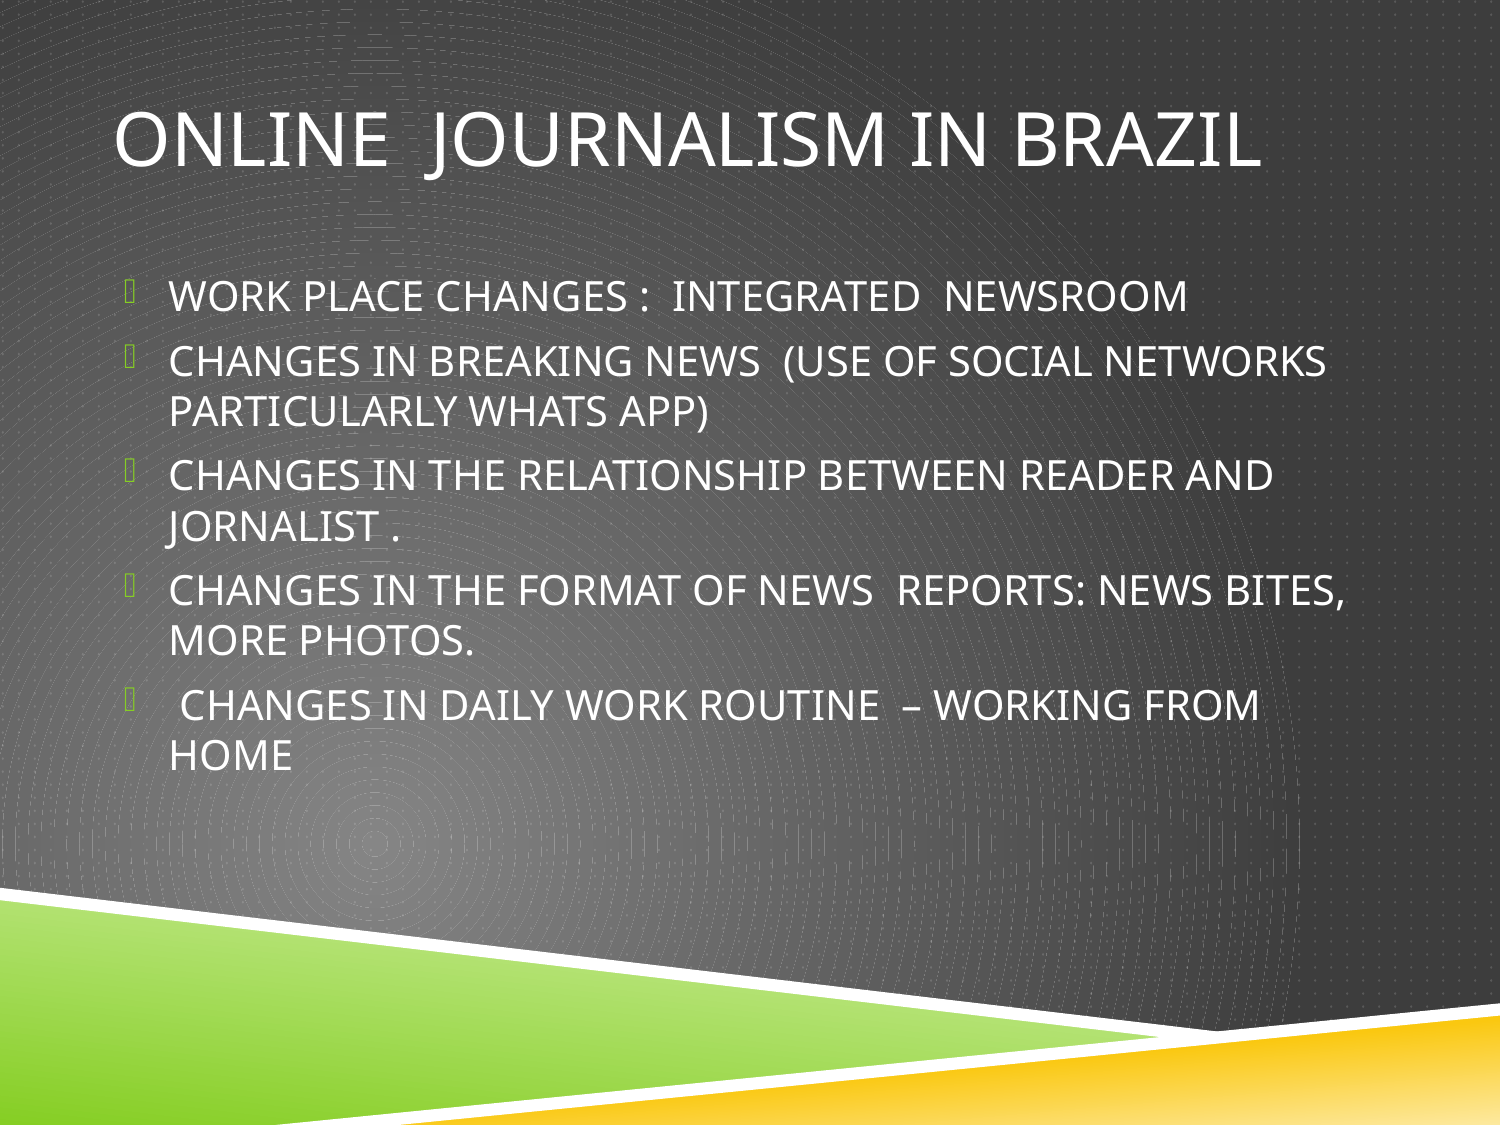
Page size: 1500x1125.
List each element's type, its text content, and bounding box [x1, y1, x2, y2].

list WORK PLACE CHANGES : INTEGRATED NEWSROOM CHANGES IN BREAKING NEWS (USE OF SOCIAL NETWORKS PARTICULARLY WHATS APP) CHANGES IN THE RELATIONSHIP BETWEEN READER AND JORNALIST . CHANGES IN THE FORMAT OF NEWS REPORTS: NEWS BITES, MORE PHOTOS. CHANGES IN DAILY WORK ROUTINE – WORKING FROM HOME [112, 262, 1388, 875]
title ONLINE JoUrnalism IN braZil [112, 43, 1388, 231]
